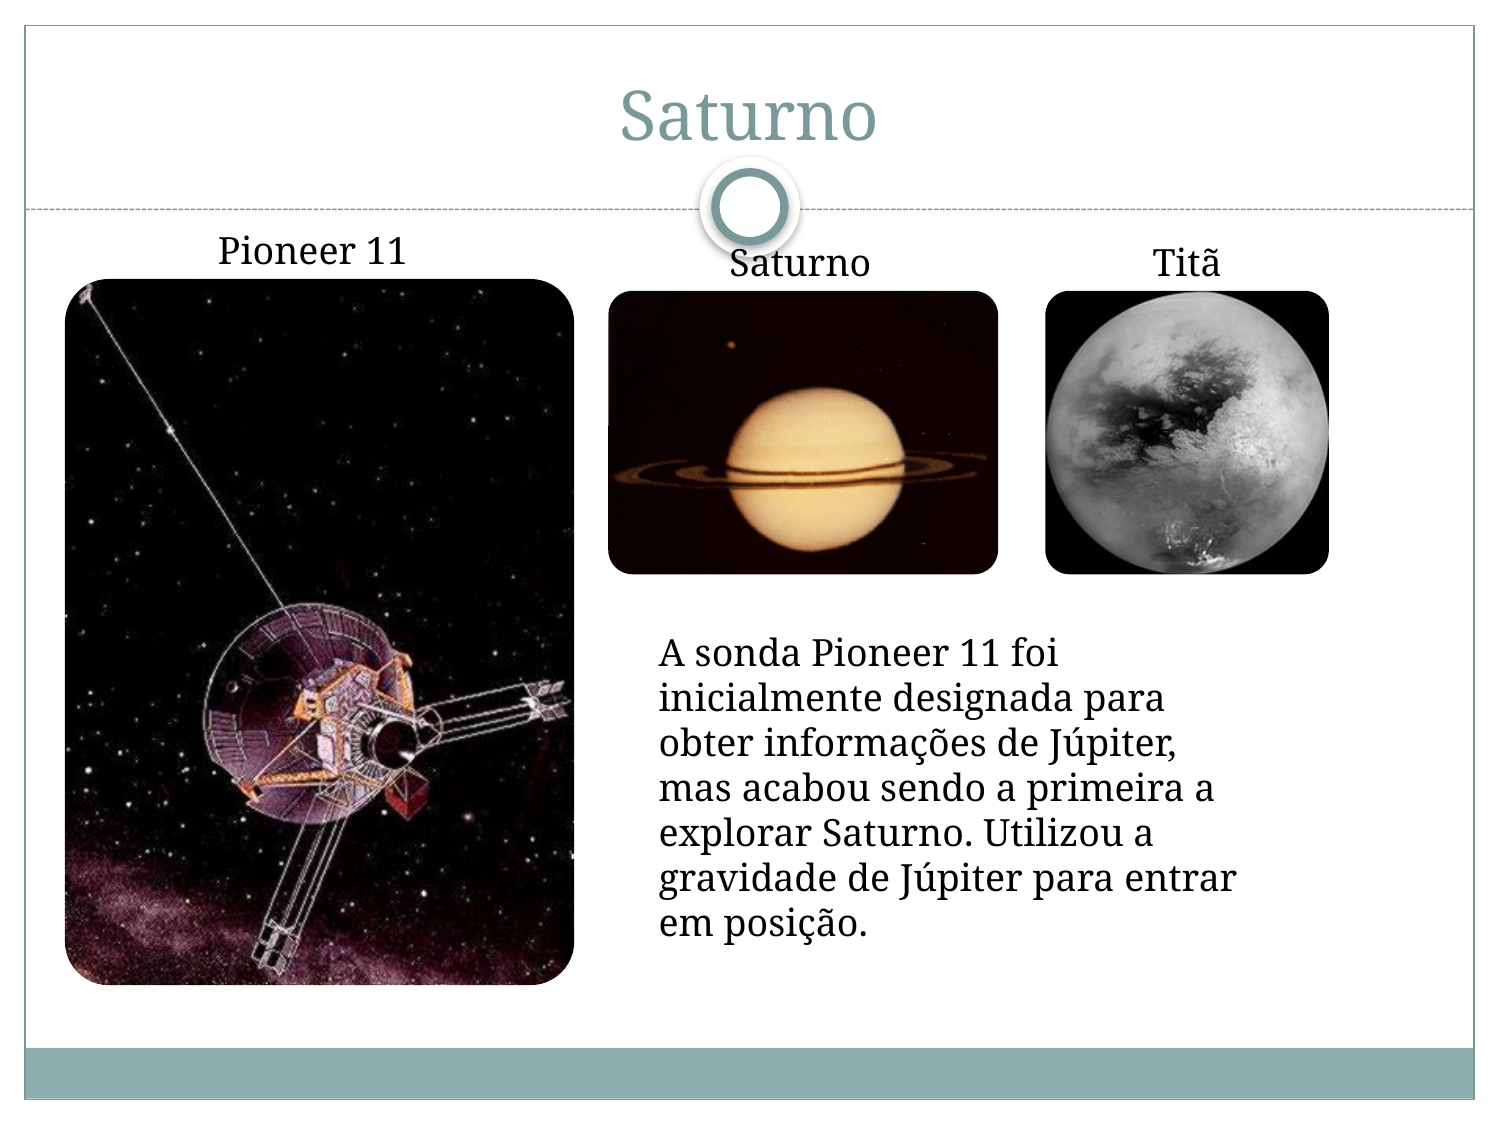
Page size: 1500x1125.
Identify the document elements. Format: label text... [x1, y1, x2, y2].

picture [1045, 290, 1330, 575]
text_box Pioneer 11 [76, 219, 550, 276]
picture [608, 290, 999, 575]
picture [64, 278, 575, 986]
title Saturno [49, 37, 1450, 162]
text_box A sonda Pioneer 11 foi inicialmente designada para obter informações de Júpiter, mas acabou sendo a primeira a explorar Saturno. Utilizou a gravidade de Júpiter para entrar em posição. [643, 621, 1258, 952]
text_box Saturno [714, 231, 999, 290]
text_box Titã [1045, 231, 1329, 289]
